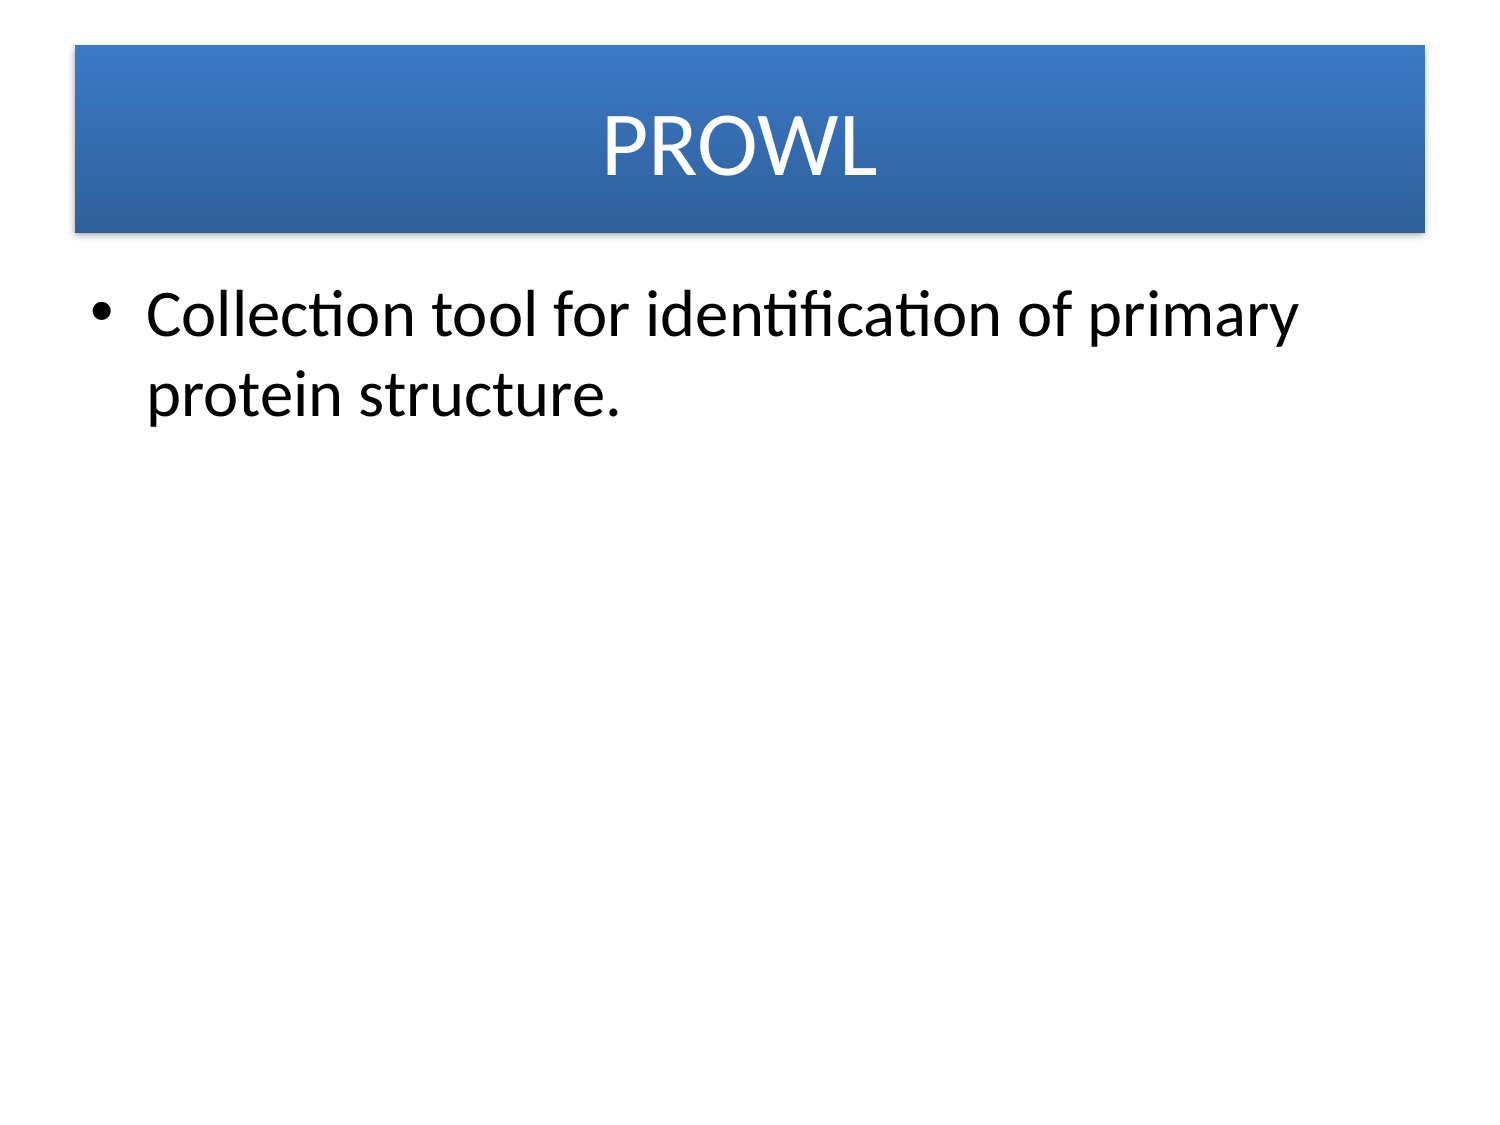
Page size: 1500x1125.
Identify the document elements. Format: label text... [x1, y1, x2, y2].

title PROWL [75, 45, 1425, 233]
list Collection tool for identification of primary protein structure. [75, 262, 1425, 1005]
